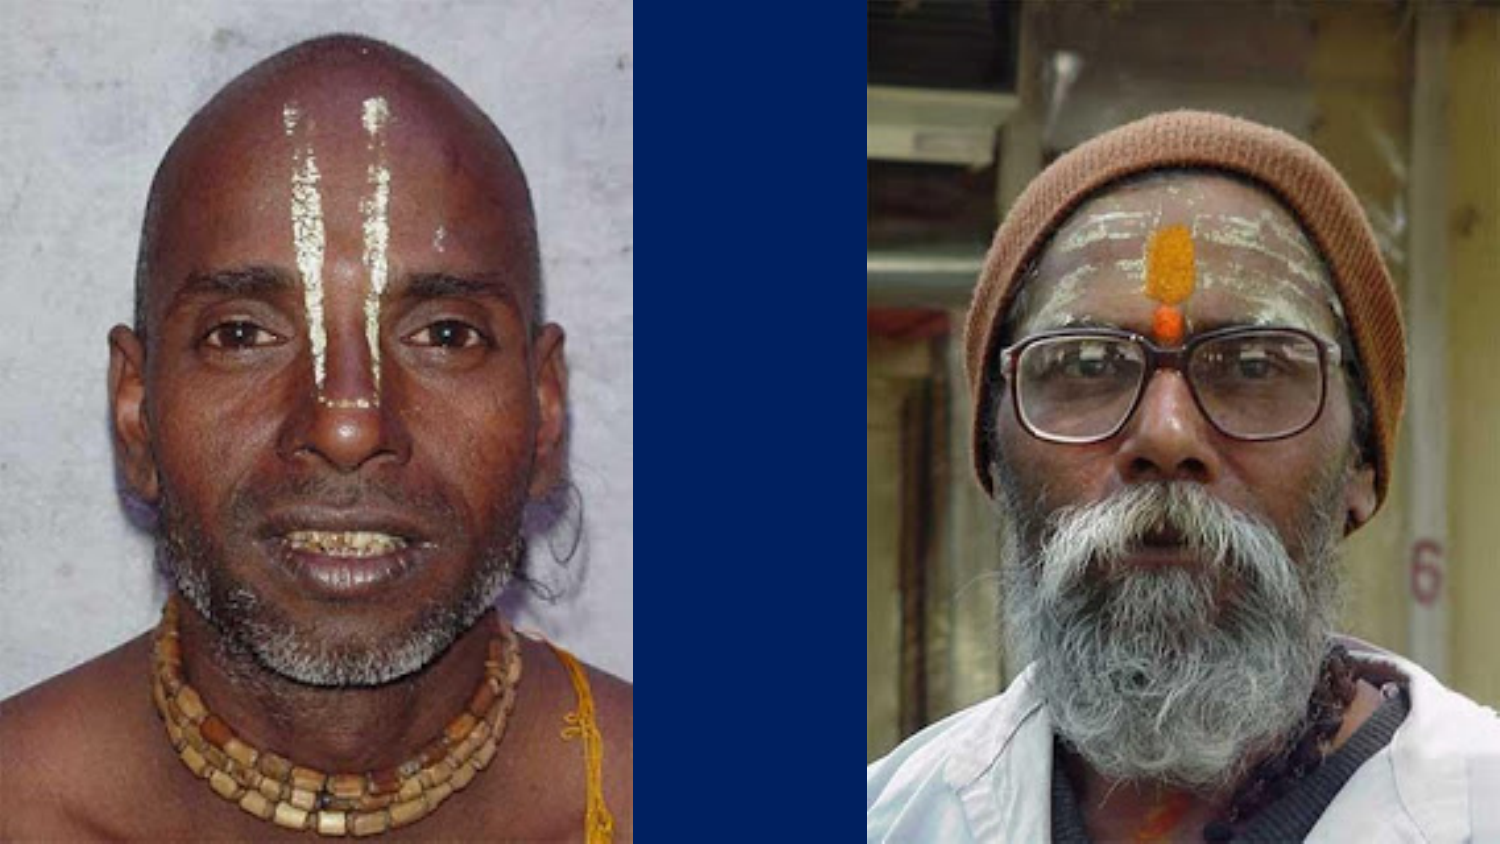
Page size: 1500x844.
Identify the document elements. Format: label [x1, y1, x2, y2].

picture [0, 0, 633, 844]
picture [866, 0, 1500, 844]
